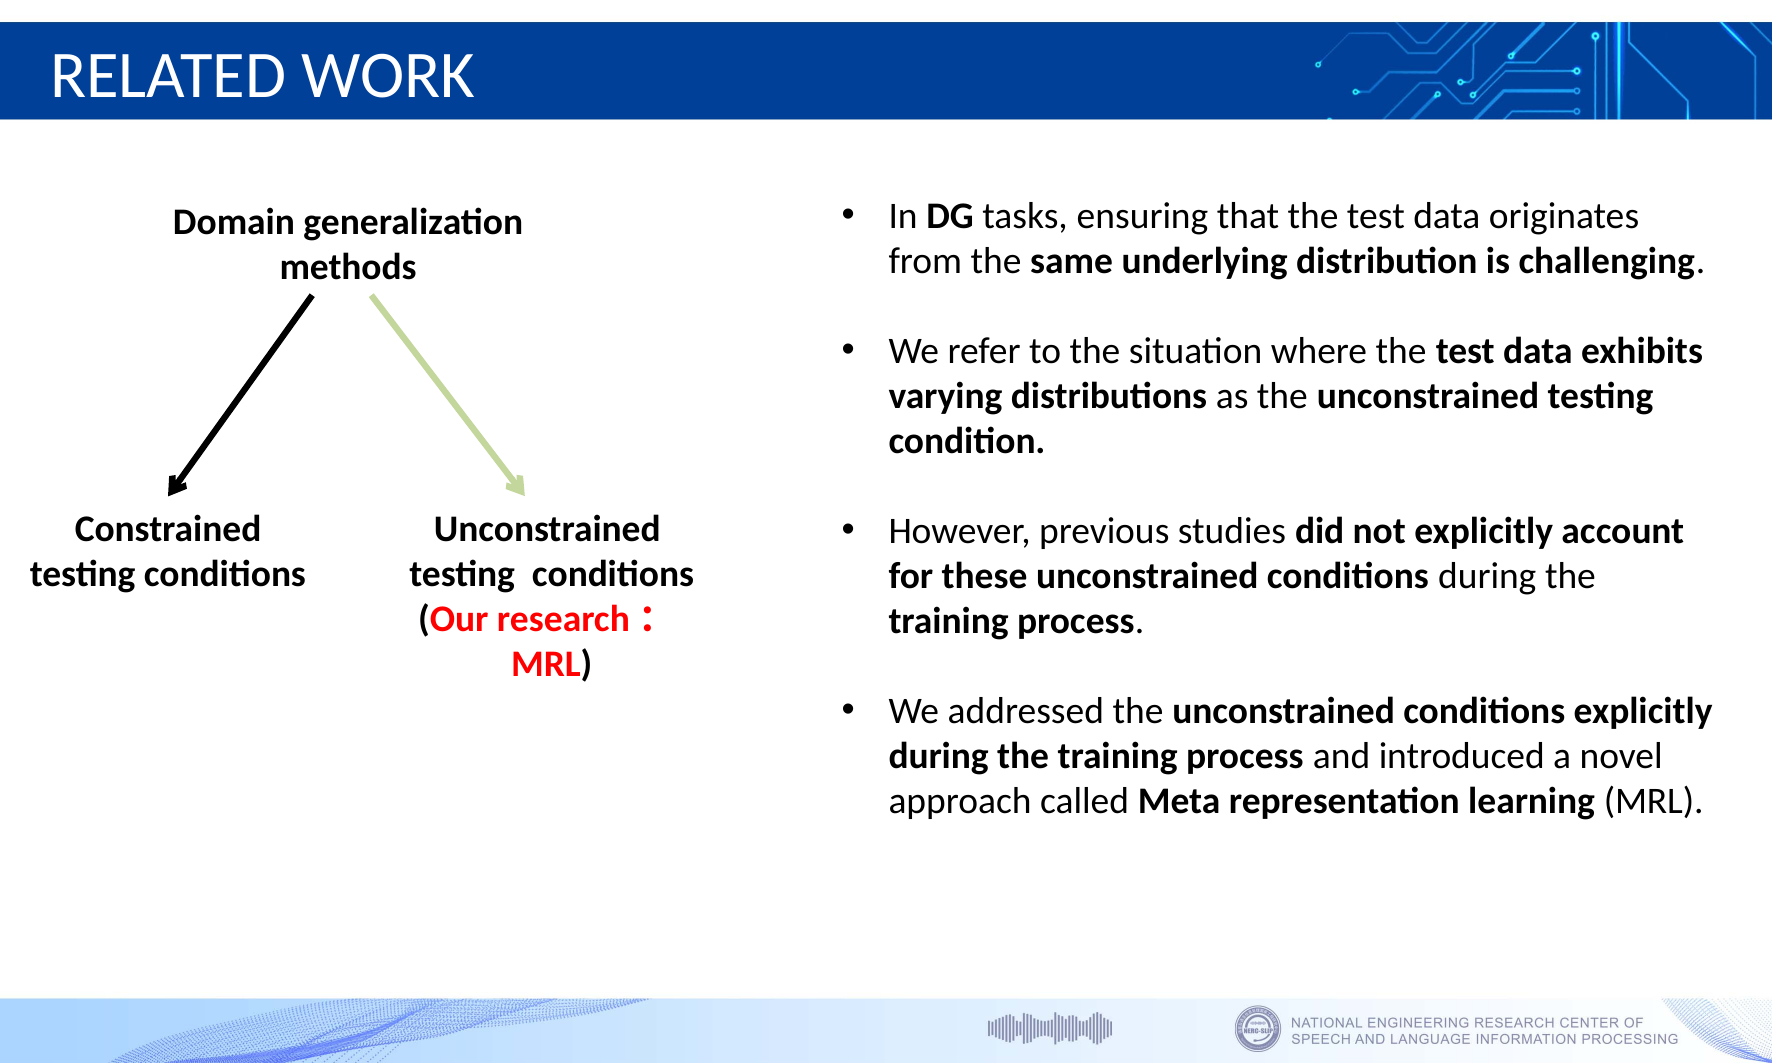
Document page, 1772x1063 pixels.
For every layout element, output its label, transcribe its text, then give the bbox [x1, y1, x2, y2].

text_box In DG tasks, ensuring that the test data originates from the same underlying distribution is challenging. We refer to the situation where the test data exhibits varying distributions as the unconstrained testing condition. However, previous studies did not explicitly account for these unconstrained conditions during the training process. We addressed the unconstrained conditions explicitly during the training process and introduced a novel approach called Meta representation learning (MRL). [826, 183, 1733, 829]
text_box RELATED WORK [35, 23, 724, 119]
text_box Unconstrained testing conditions (Our research：MRL) [371, 496, 733, 691]
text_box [371, 295, 526, 497]
text_box Constrained testing conditions [5, 496, 331, 602]
picture [0, 0, 1772, 1063]
text_box Domain generalization methods [153, 189, 543, 295]
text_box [167, 294, 313, 497]
